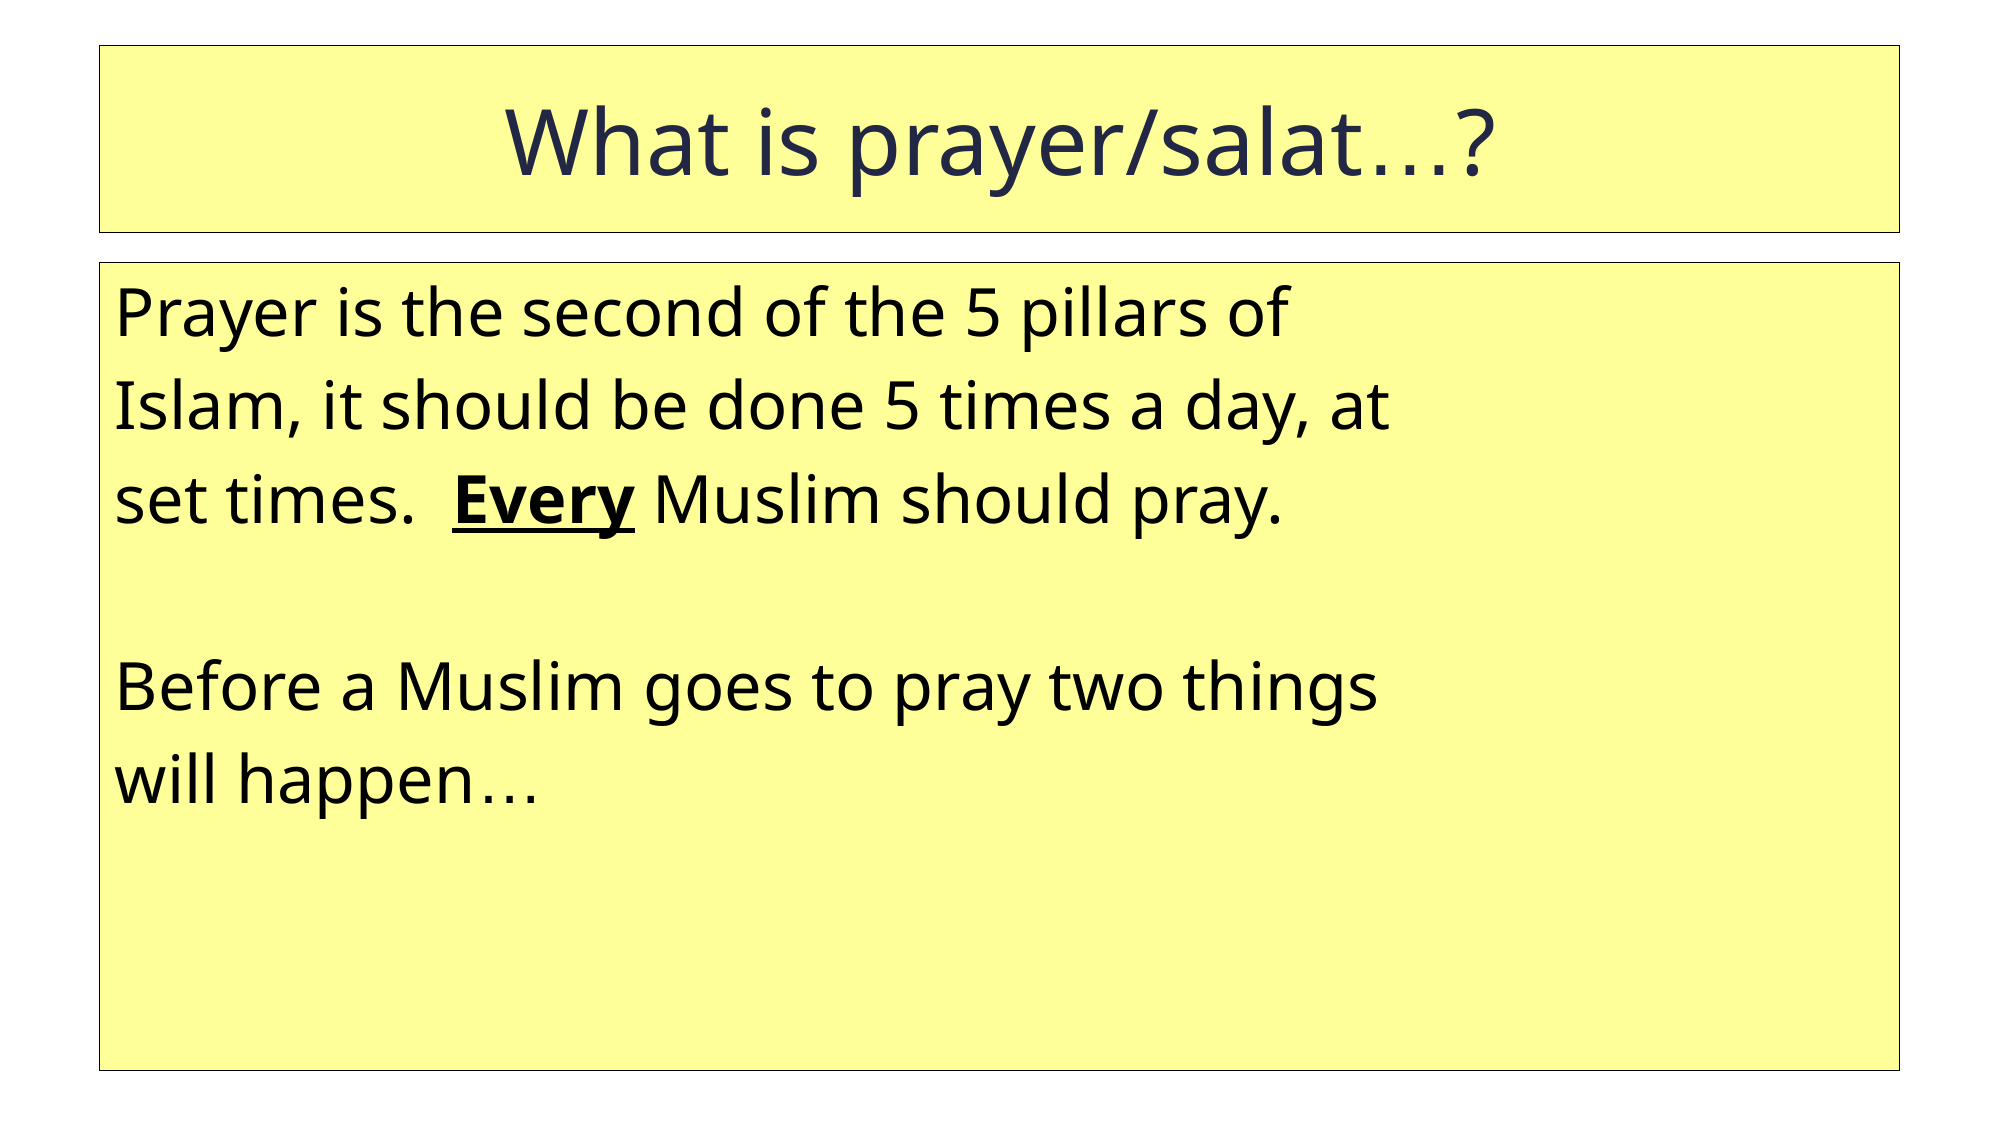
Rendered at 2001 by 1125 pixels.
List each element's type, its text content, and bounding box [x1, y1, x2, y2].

list Prayer is the second of the 5 pillars of Islam, it should be done 5 times a day, at set times. Every Muslim should pray. Before a Muslim goes to pray two things will happen… [99, 262, 1900, 1071]
title What is prayer/salat…? [99, 45, 1900, 233]
